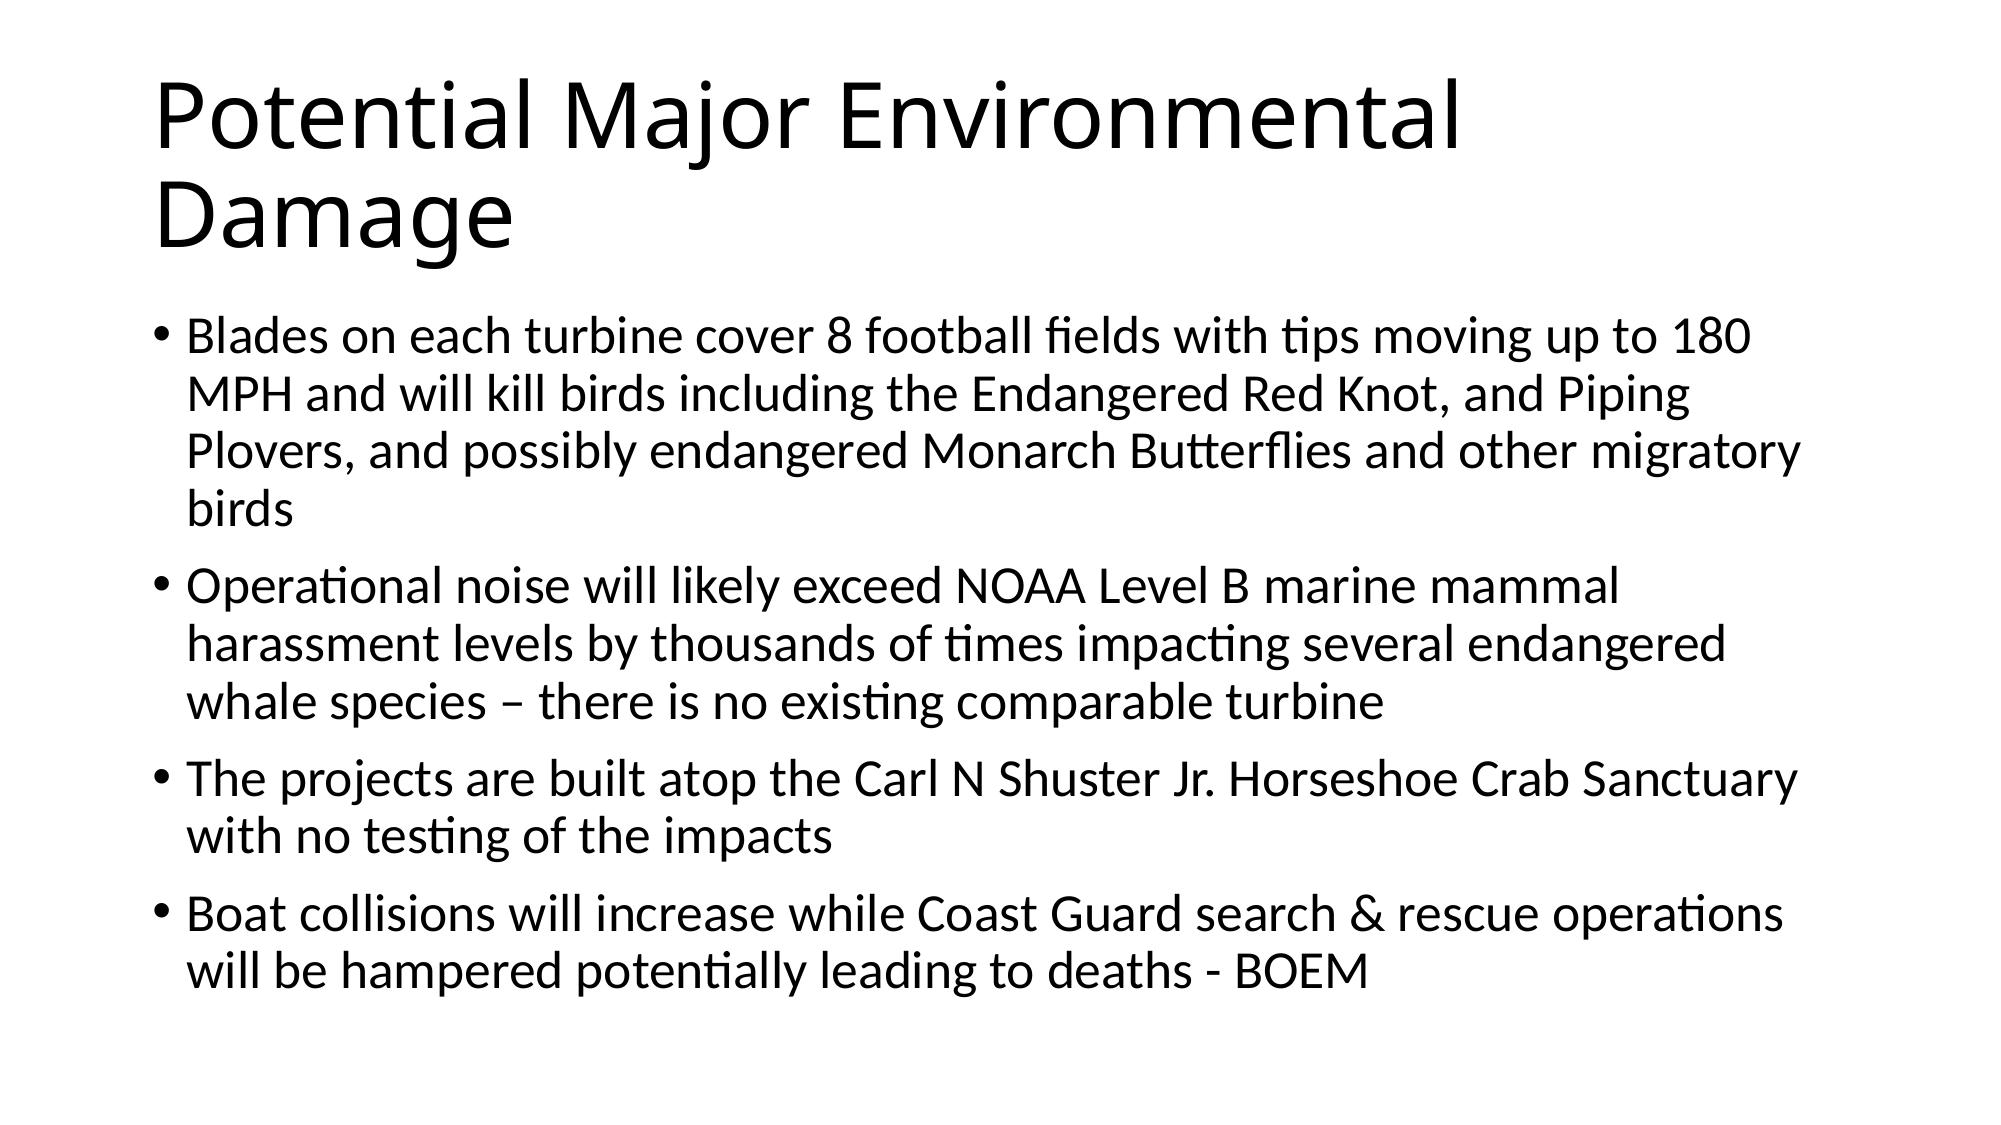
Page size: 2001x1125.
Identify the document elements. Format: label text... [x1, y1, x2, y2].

title Potential Major Environmental Damage [137, 59, 1863, 278]
list Blades on each turbine cover 8 football fields with tips moving up to 180 MPH and will kill birds including the Endangered Red Knot, and Piping Plovers, and possibly endangered Monarch Butterflies and other migratory birds Operational noise will likely exceed NOAA Level B marine mammal harassment levels by thousands of times impacting several endangered whale species – there is no existing comparable turbine The projects are built atop the Carl N Shuster Jr. Horseshoe Crab Sanctuary with no testing of the impacts Boat collisions will increase while Coast Guard search & rescue operations will be hampered potentially leading to deaths - BOEM [137, 299, 1863, 1014]
